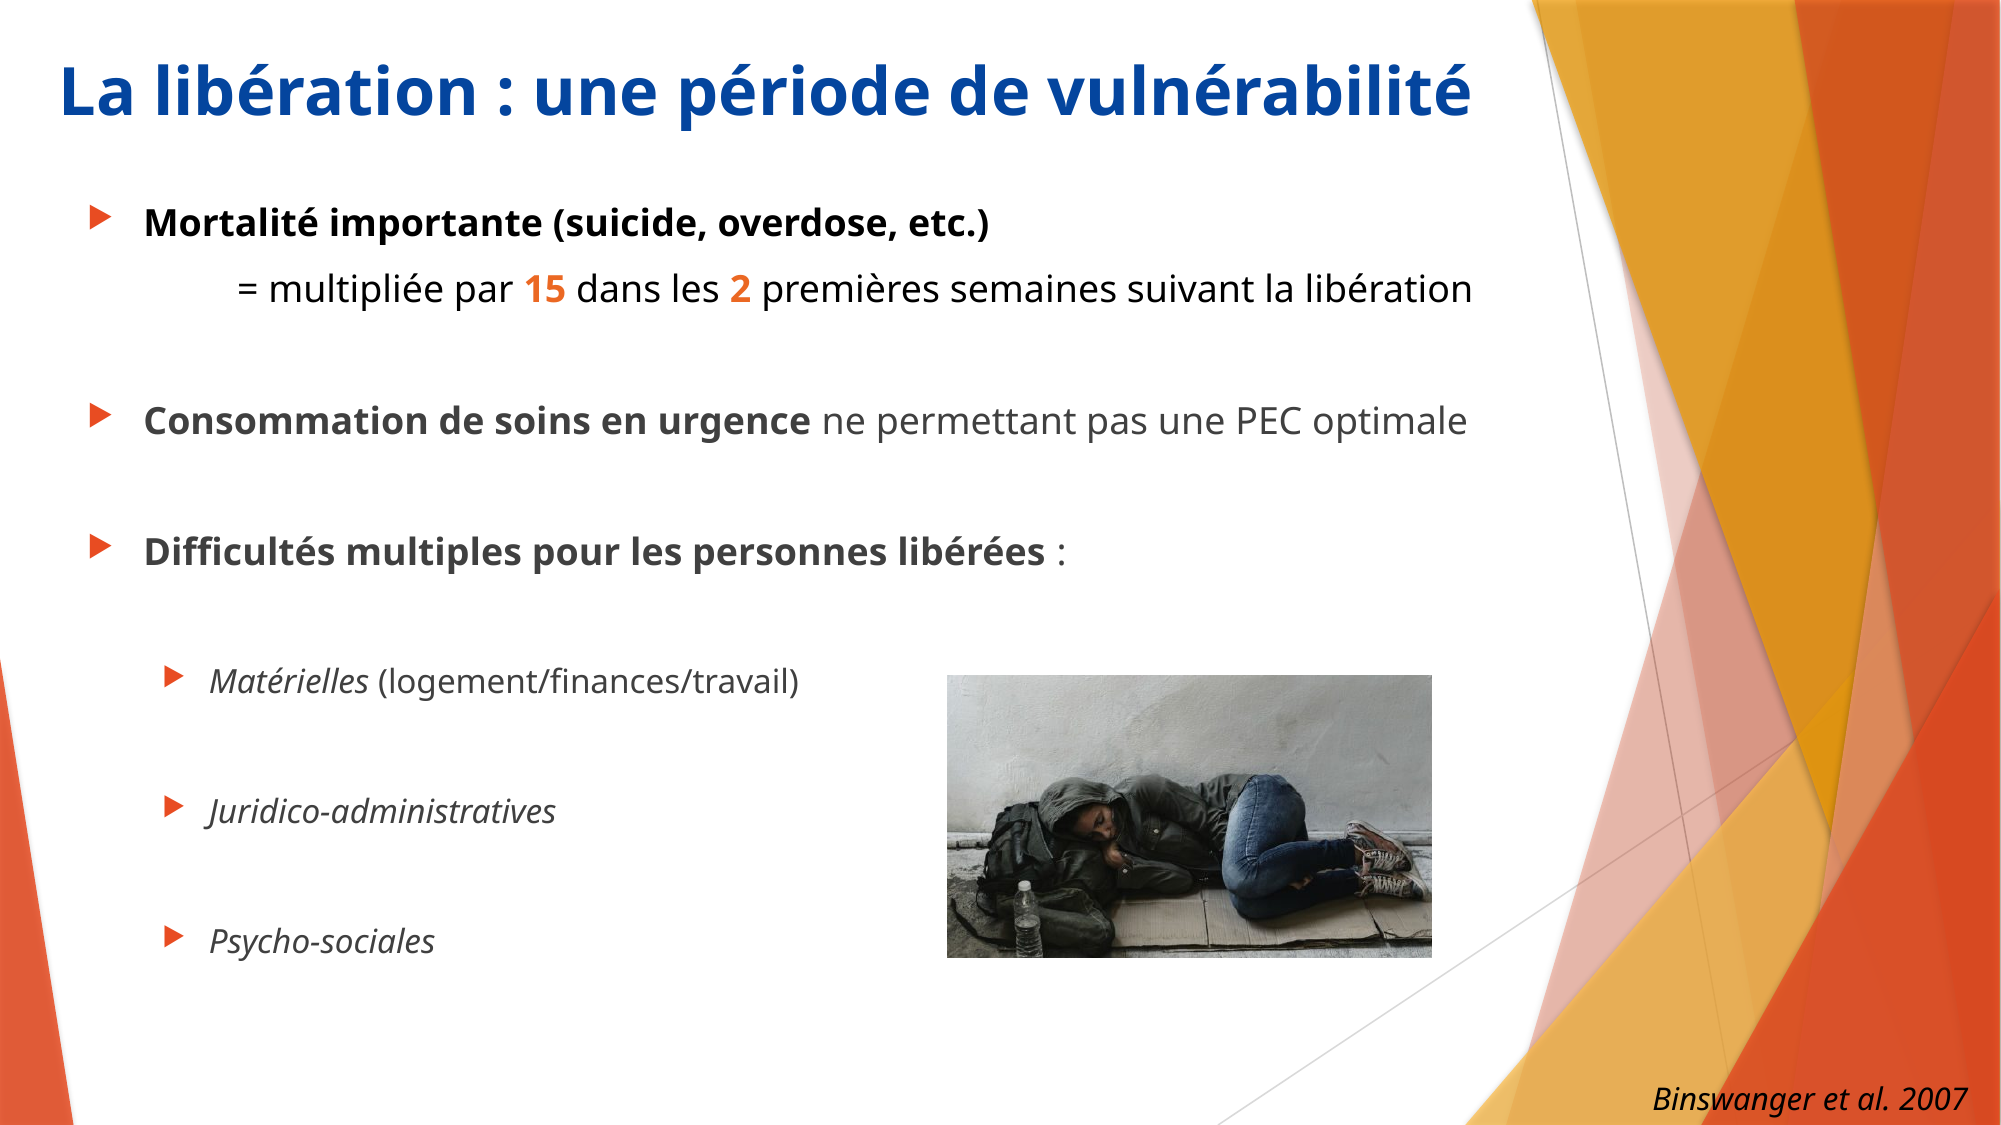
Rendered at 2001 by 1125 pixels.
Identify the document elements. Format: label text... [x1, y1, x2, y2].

text_box Binswanger et al. 2007 [1637, 1071, 2000, 1125]
list Mortalité importante (suicide, overdose, etc.) = multipliée par 15 dans les 2 premières semaines suivant la libération Consommation de soins en urgence ne permettant pas une PEC optimale Difficultés multiples pour les personnes libérées : Matérielles (logement/finances/travail) Juridico-administratives Psycho-sociales [72, 191, 1638, 1072]
picture [946, 674, 1432, 958]
title La libération : une période de vulnérabilité [43, 41, 1982, 175]
